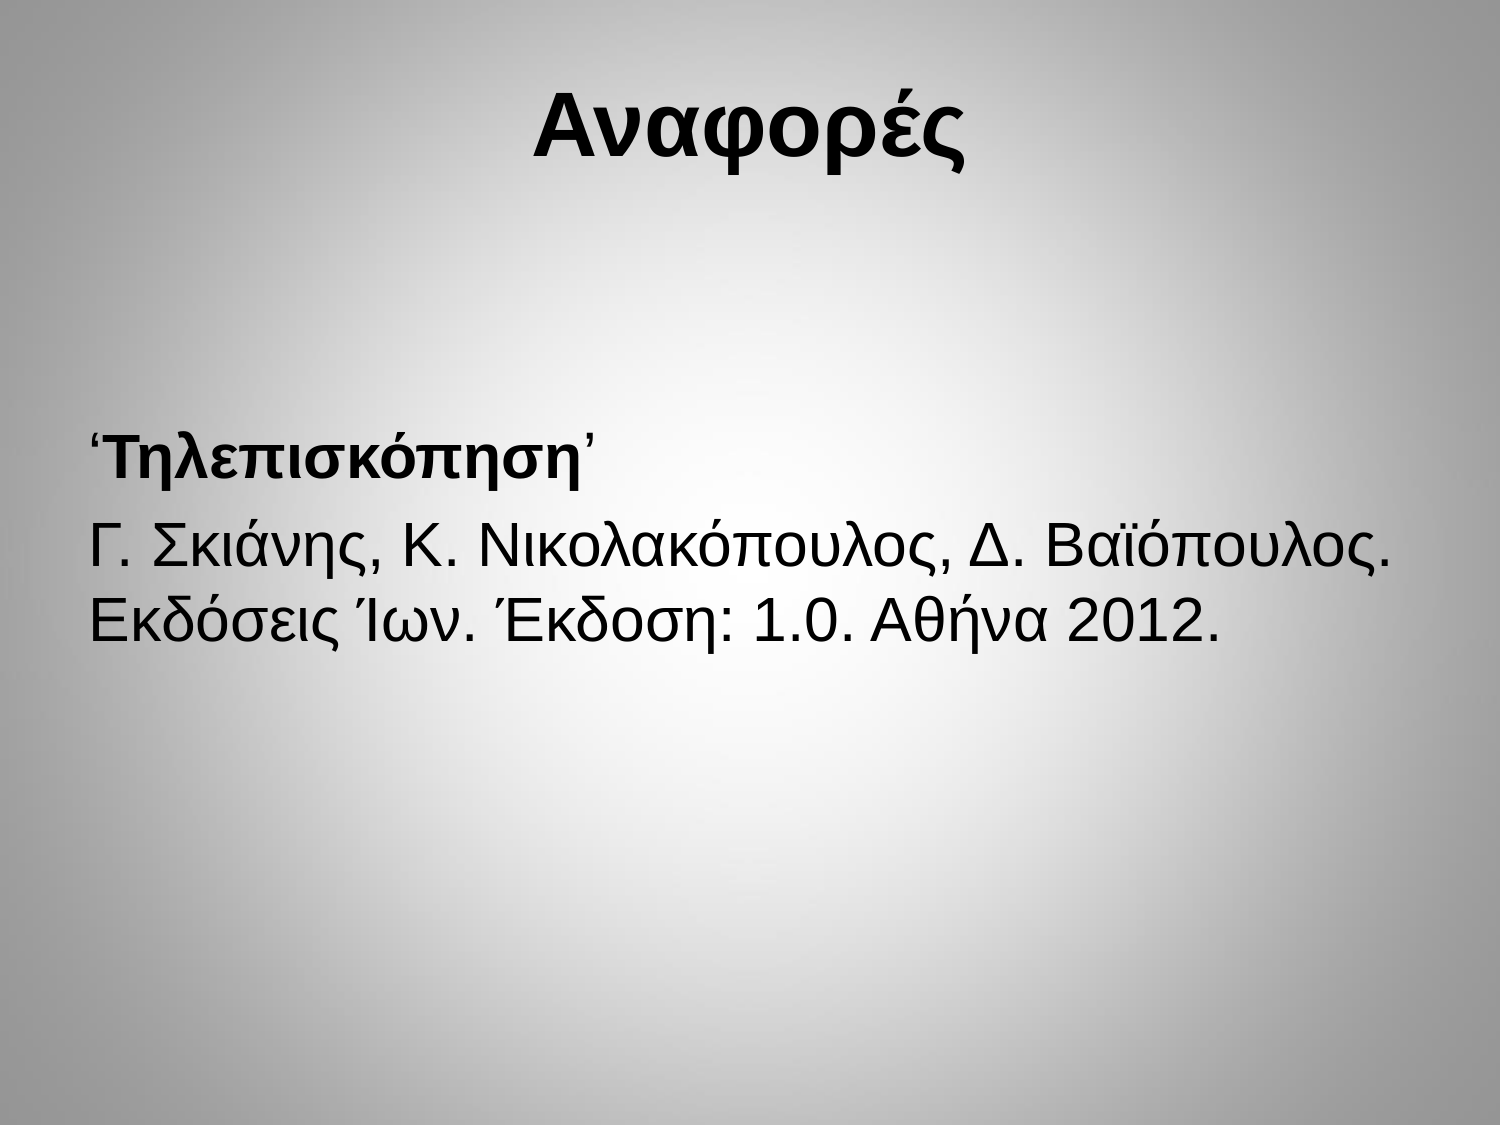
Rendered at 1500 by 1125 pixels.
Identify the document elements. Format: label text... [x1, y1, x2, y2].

title Αναφορές [153, 54, 1347, 185]
list ʻΤηλεπισκόπησηʼ Γ. Σκιάνης, Κ. Νικολακόπουλος, Δ. Βαϊόπουλος. Εκδόσεις Ίων. Έκδοση: 1.0. Αθήνα 2012. [17, 404, 1477, 752]
picture [0, 0, 1500, 1125]
